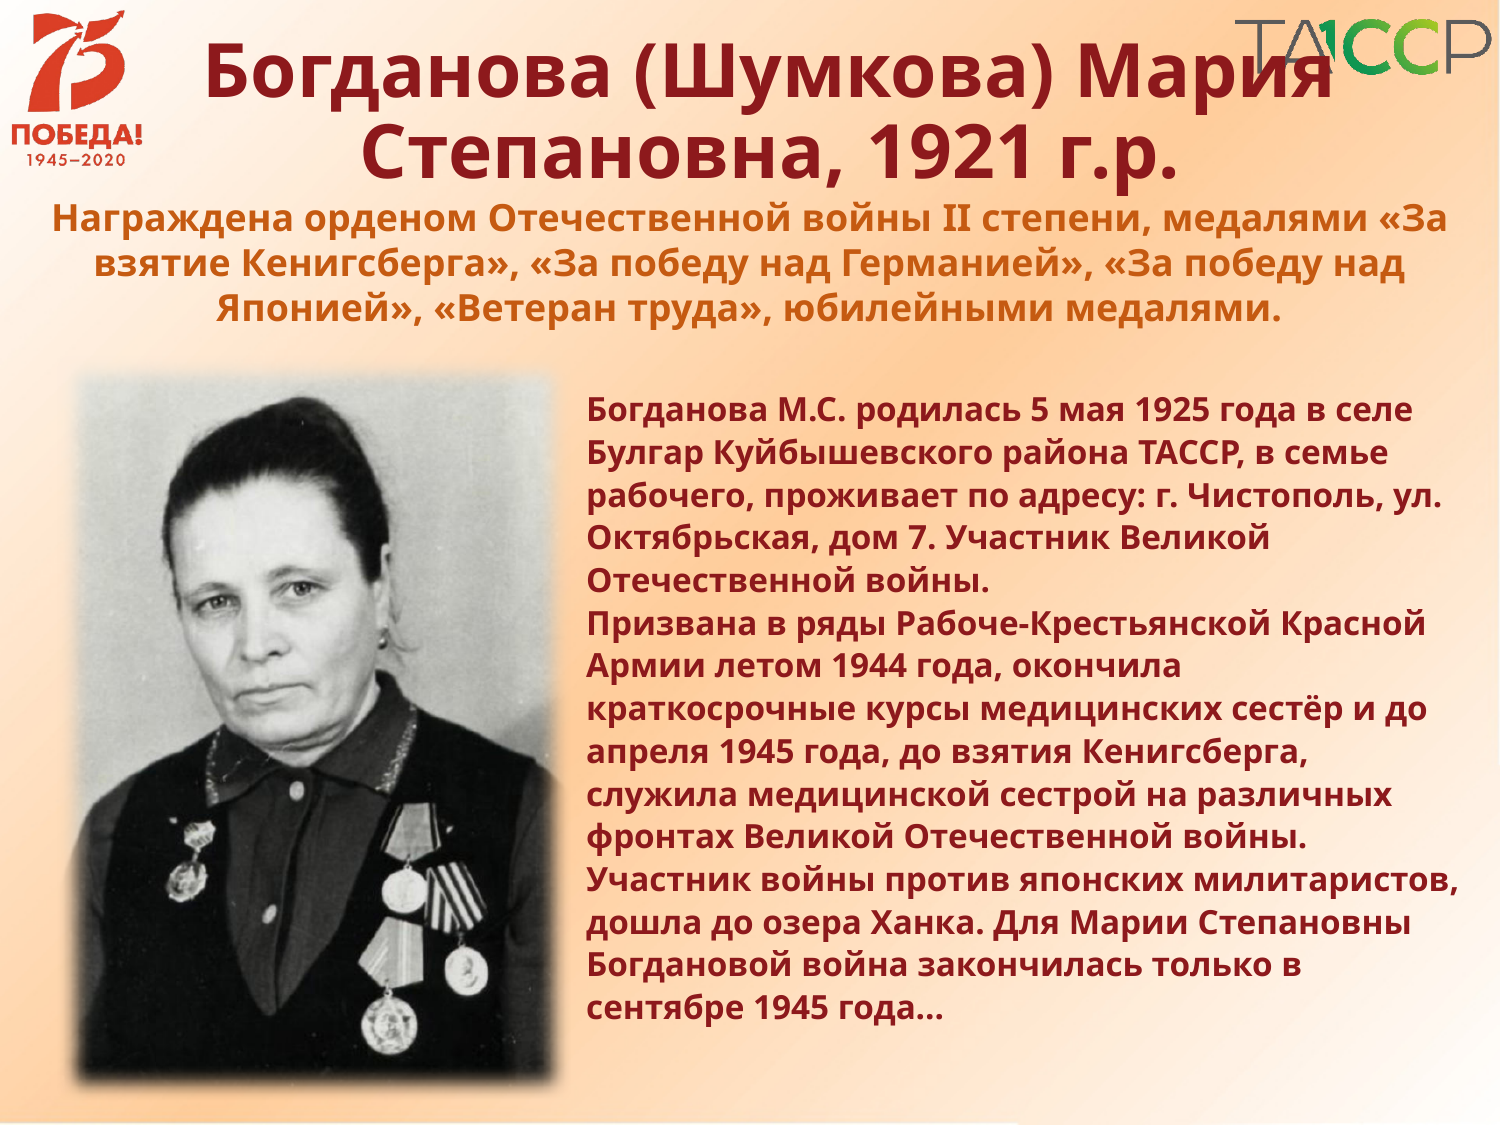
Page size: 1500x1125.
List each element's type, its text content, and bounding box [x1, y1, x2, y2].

text_box Награждена орденом Отечественной войны II степени, медалями «За взятие Кенигсберга», «За победу над Германией», «За победу над Японией», «Ветеран труда», юбилейными медалями. [0, 186, 1500, 337]
picture [0, 0, 1500, 186]
text_box Богданова (Шумкова) Мария Степановна, 1921 г.р. [129, 10, 1411, 186]
text_box Богданова М.С. родилась 5 мая 1925 года в селе Булгар Куйбышевского района ТАССР, в семье рабочего, проживает по адресу: г. Чистополь, ул. Октябрьская, дом 7. Участник Великой Отечественной войны. Призвана в ряды Рабоче-Крестьянской Красной Армии летом 1944 года, окончила краткосрочные курсы медицинских сестёр и до апреля 1945 года, до взятия Кенигсберга, служила медицинской сестрой на различных фронтах Великой Отечественной войны. Участник войны против японских милитаристов, дошла до озера Ханка. Для Марии Степановны Богдановой война закончилась только в сентябре 1945 года… [572, 378, 1477, 1034]
picture [0, 337, 1500, 1125]
